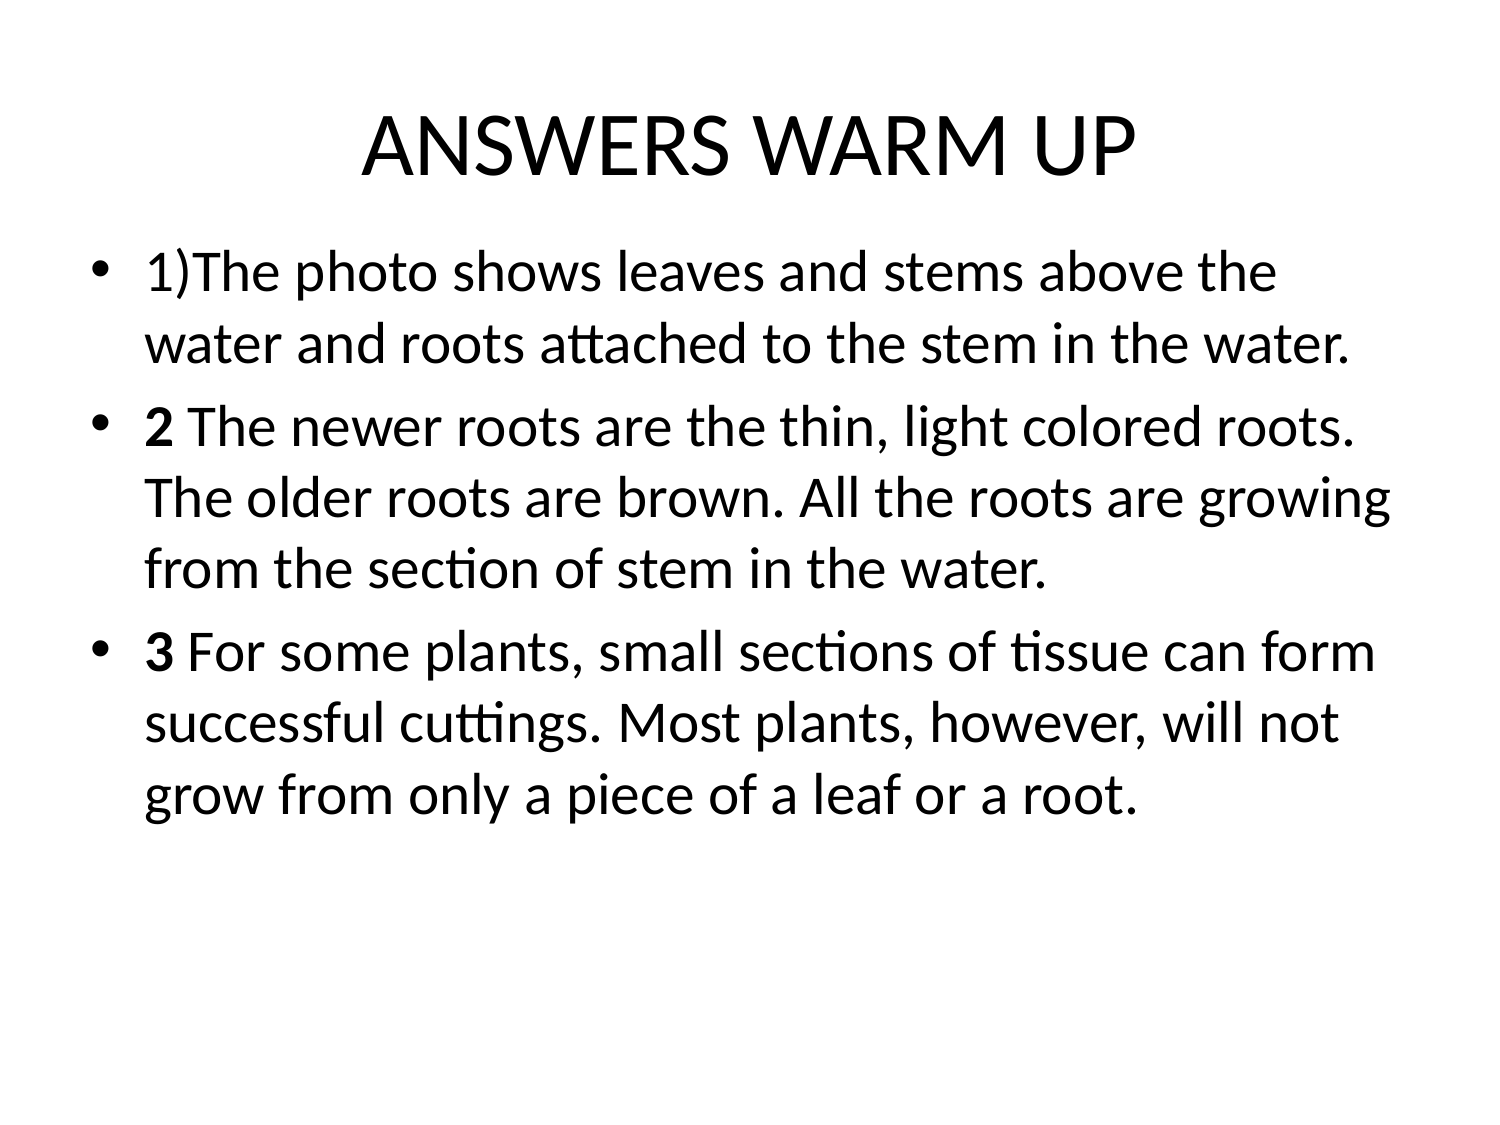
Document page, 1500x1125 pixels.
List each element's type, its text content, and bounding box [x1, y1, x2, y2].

list 1)The photo shows leaves and stems above the water and roots attached to the stem in the water. 2 The newer roots are the thin, light colored roots. The older roots are brown. All the roots are growing from the section of stem in the water. 3 For some plants, small sections of tissue can form successful cuttings. Most plants, however, will not grow from only a piece of a leaf or a root. [75, 224, 1425, 968]
title ANSWERS WARM UP [75, 45, 1425, 224]
